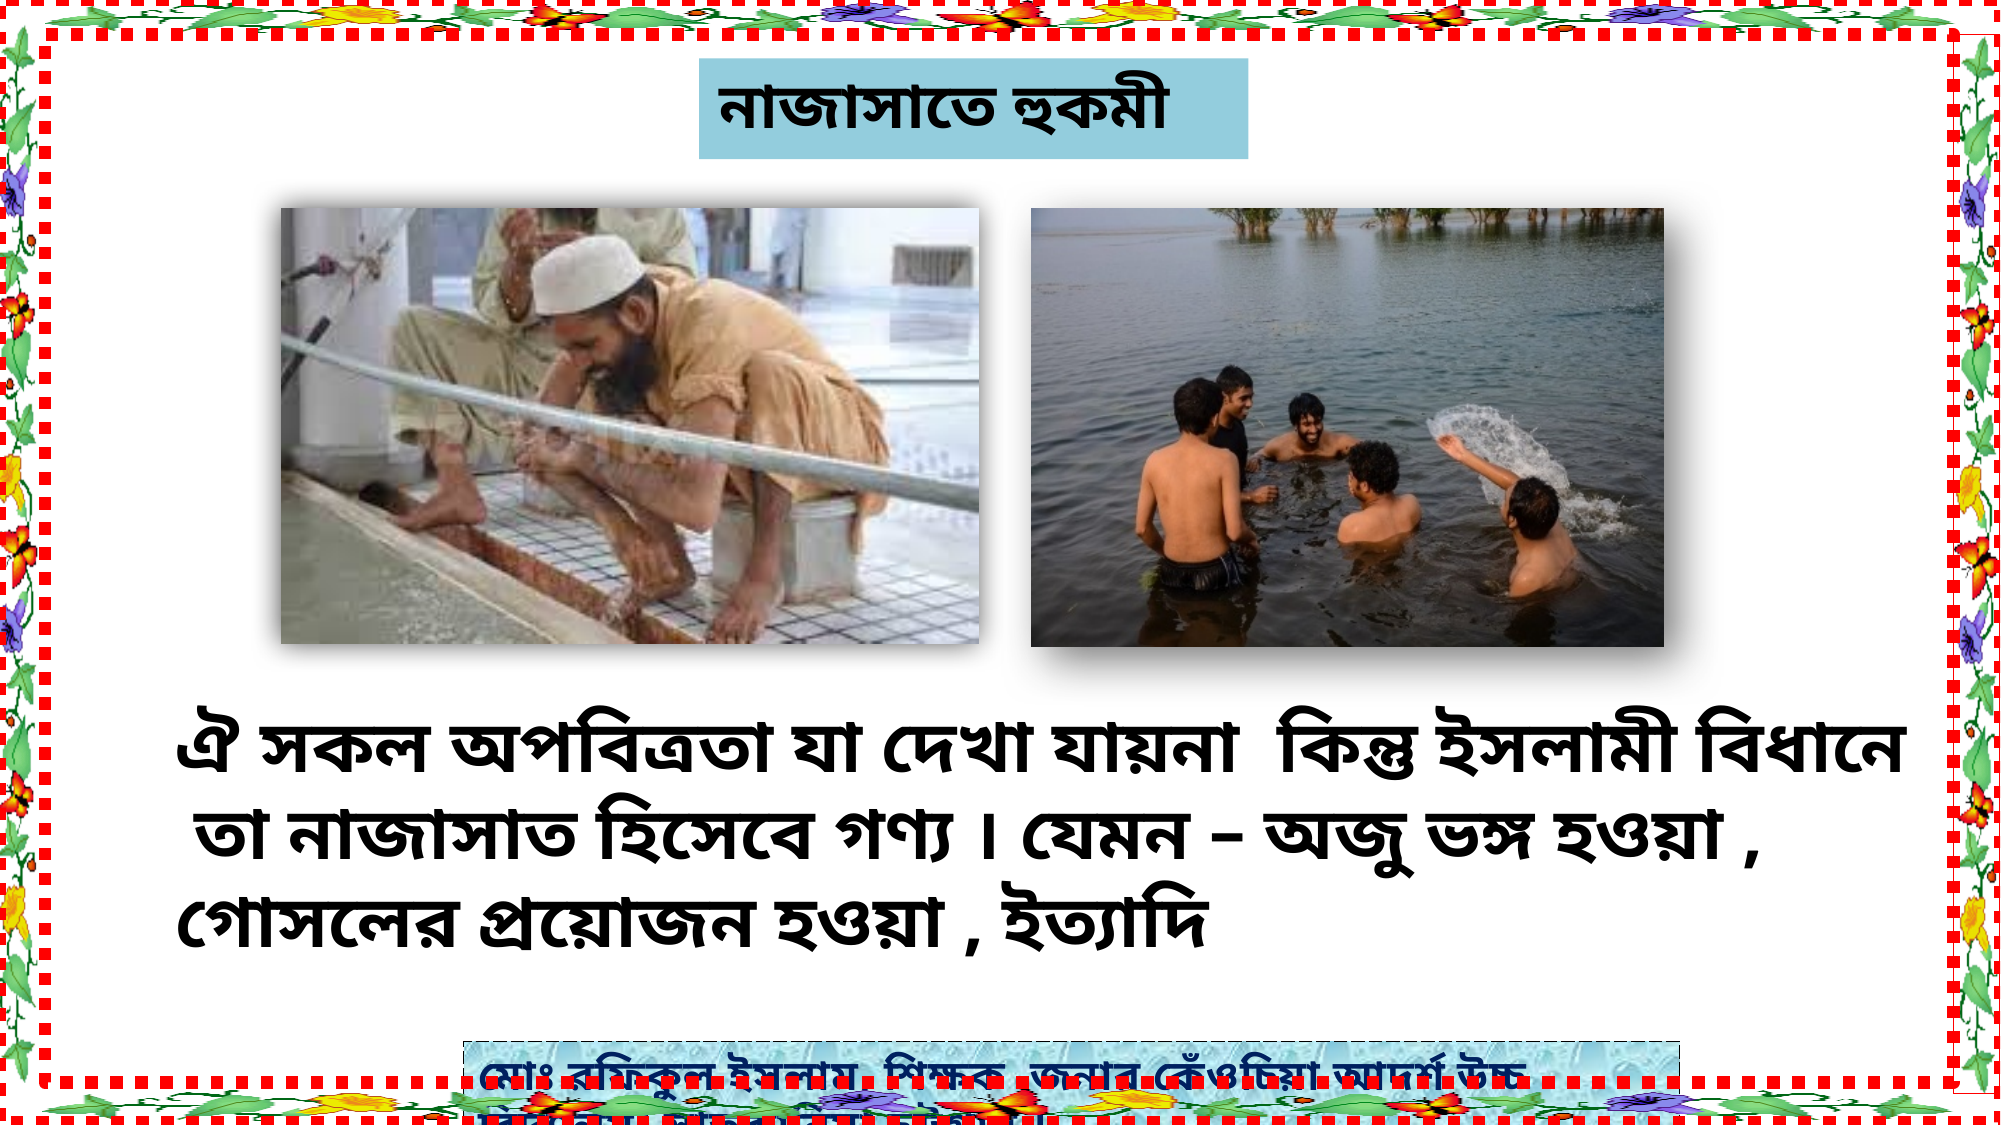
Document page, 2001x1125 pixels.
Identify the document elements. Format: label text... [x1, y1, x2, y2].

picture [280, 208, 979, 645]
picture [1031, 208, 1665, 648]
picture [45, 0, 1959, 35]
title নাজাসাতে হুকমী [699, 58, 1249, 160]
picture [42, 35, 1999, 1125]
list ঐ সকল অপবিত্রতা যা দেখা যায়না কিন্তু ইসলামী বিধানে তা নাজাসাত হিসেবে গণ্য । যেমন – অজু ভঙ্গ হওয়া , গোসলের প্রয়োজন হওয়া , ইত্যাদি [96, 692, 1927, 970]
picture [0, 24, 39, 1082]
